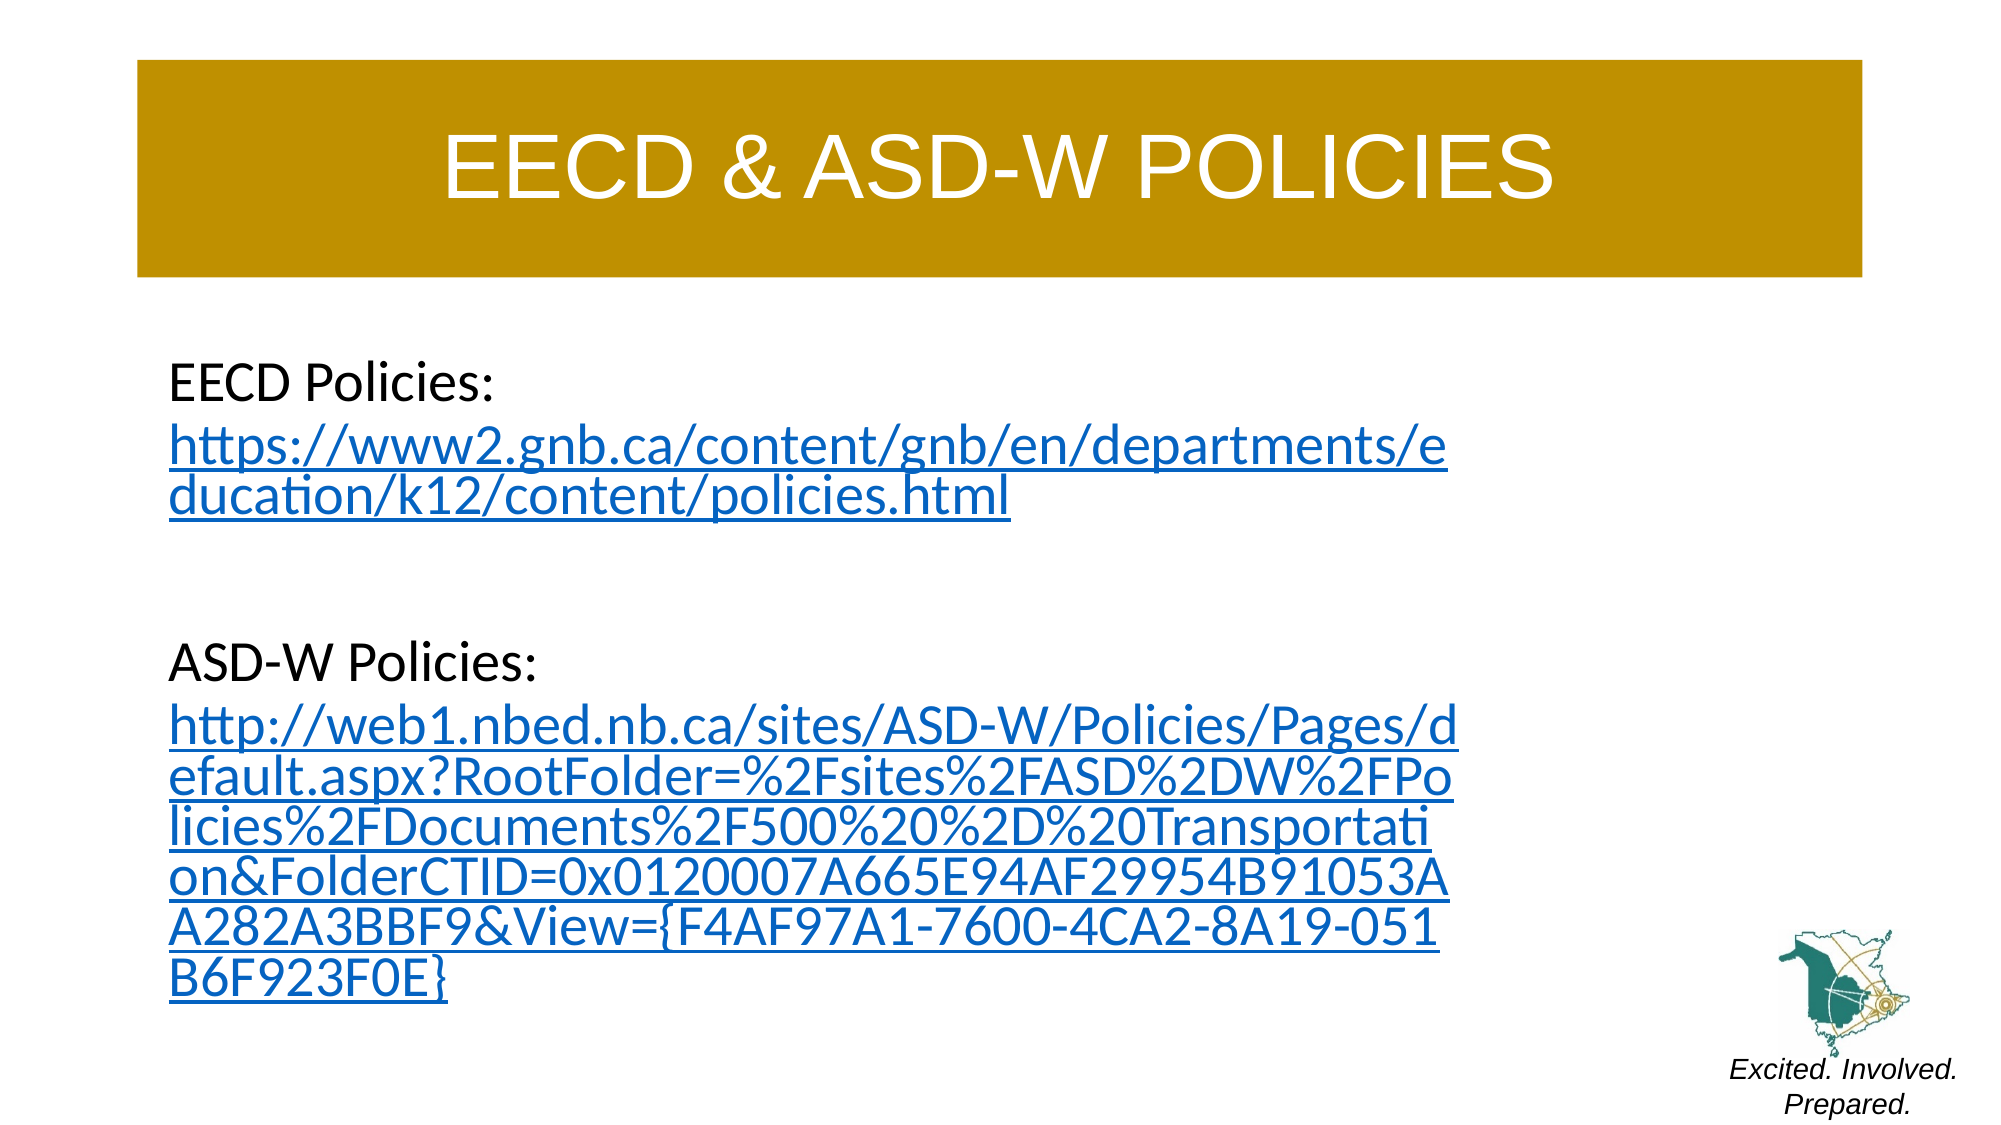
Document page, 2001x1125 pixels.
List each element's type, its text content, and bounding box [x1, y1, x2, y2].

list EECD Policies: https://www2.gnb.ca/content/gnb/en/departments/education/k12/content/policies.html ASD-W Policies: http://web1.nbed.nb.ca/sites/ASD-W/Policies/Pages/default.aspx?RootFolder=%2Fsites%2FASD%2DW%2FPolicies%2FDocuments%2F500%20%2D%20Transportation&FolderCTID=0x0120007A665E94AF29954B91053AA282A3BBF9&View={F4AF97A1-7600-4CA2-8A19-051B6F923F0E} [153, 343, 1478, 930]
picture [1778, 929, 1910, 1058]
title EECD & ASD-W POLICIES [137, 59, 1863, 278]
